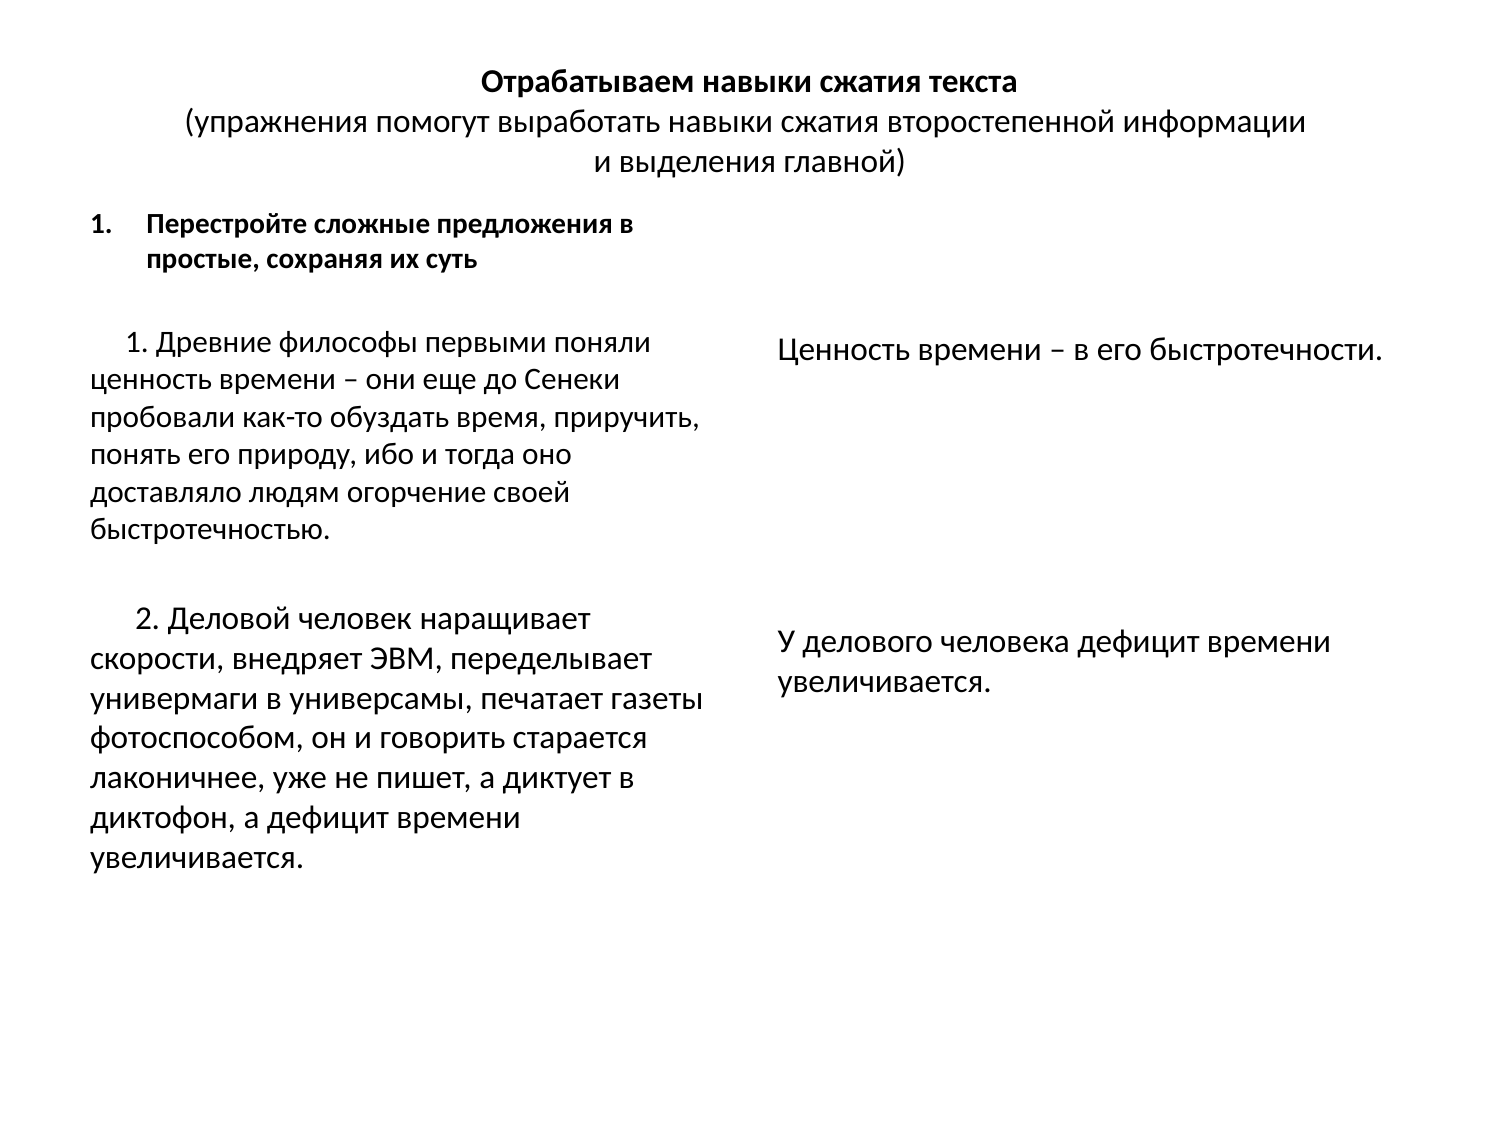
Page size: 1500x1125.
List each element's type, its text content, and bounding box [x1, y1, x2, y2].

list Перестройте сложные предложения в простые, сохраняя их суть 1. Древние философы первыми поняли ценность времени – они еще до Сенеки пробовали как-то обуздать время, приручить, понять его природу, ибо и тогда оно доставляло людям огорчение своей быстротечностью. 2. Деловой человек наращивает скорости, внедряет ЭВМ, переделывает универмаги в универсамы, печатает газеты фотоспособом, он и говорить старается лаконичнее, уже не пишет, а диктует в диктофон, а дефицит времени увеличивается. [75, 196, 738, 1005]
list Ценность времени – в его быстротечности. У делового человека дефицит времени увеличивается. [762, 196, 1425, 1005]
title Отрабатываем навыки сжатия текста (упражнения помогут выработать навыки сжатия второстепенной информации и выделения главной) [75, 45, 1425, 233]
